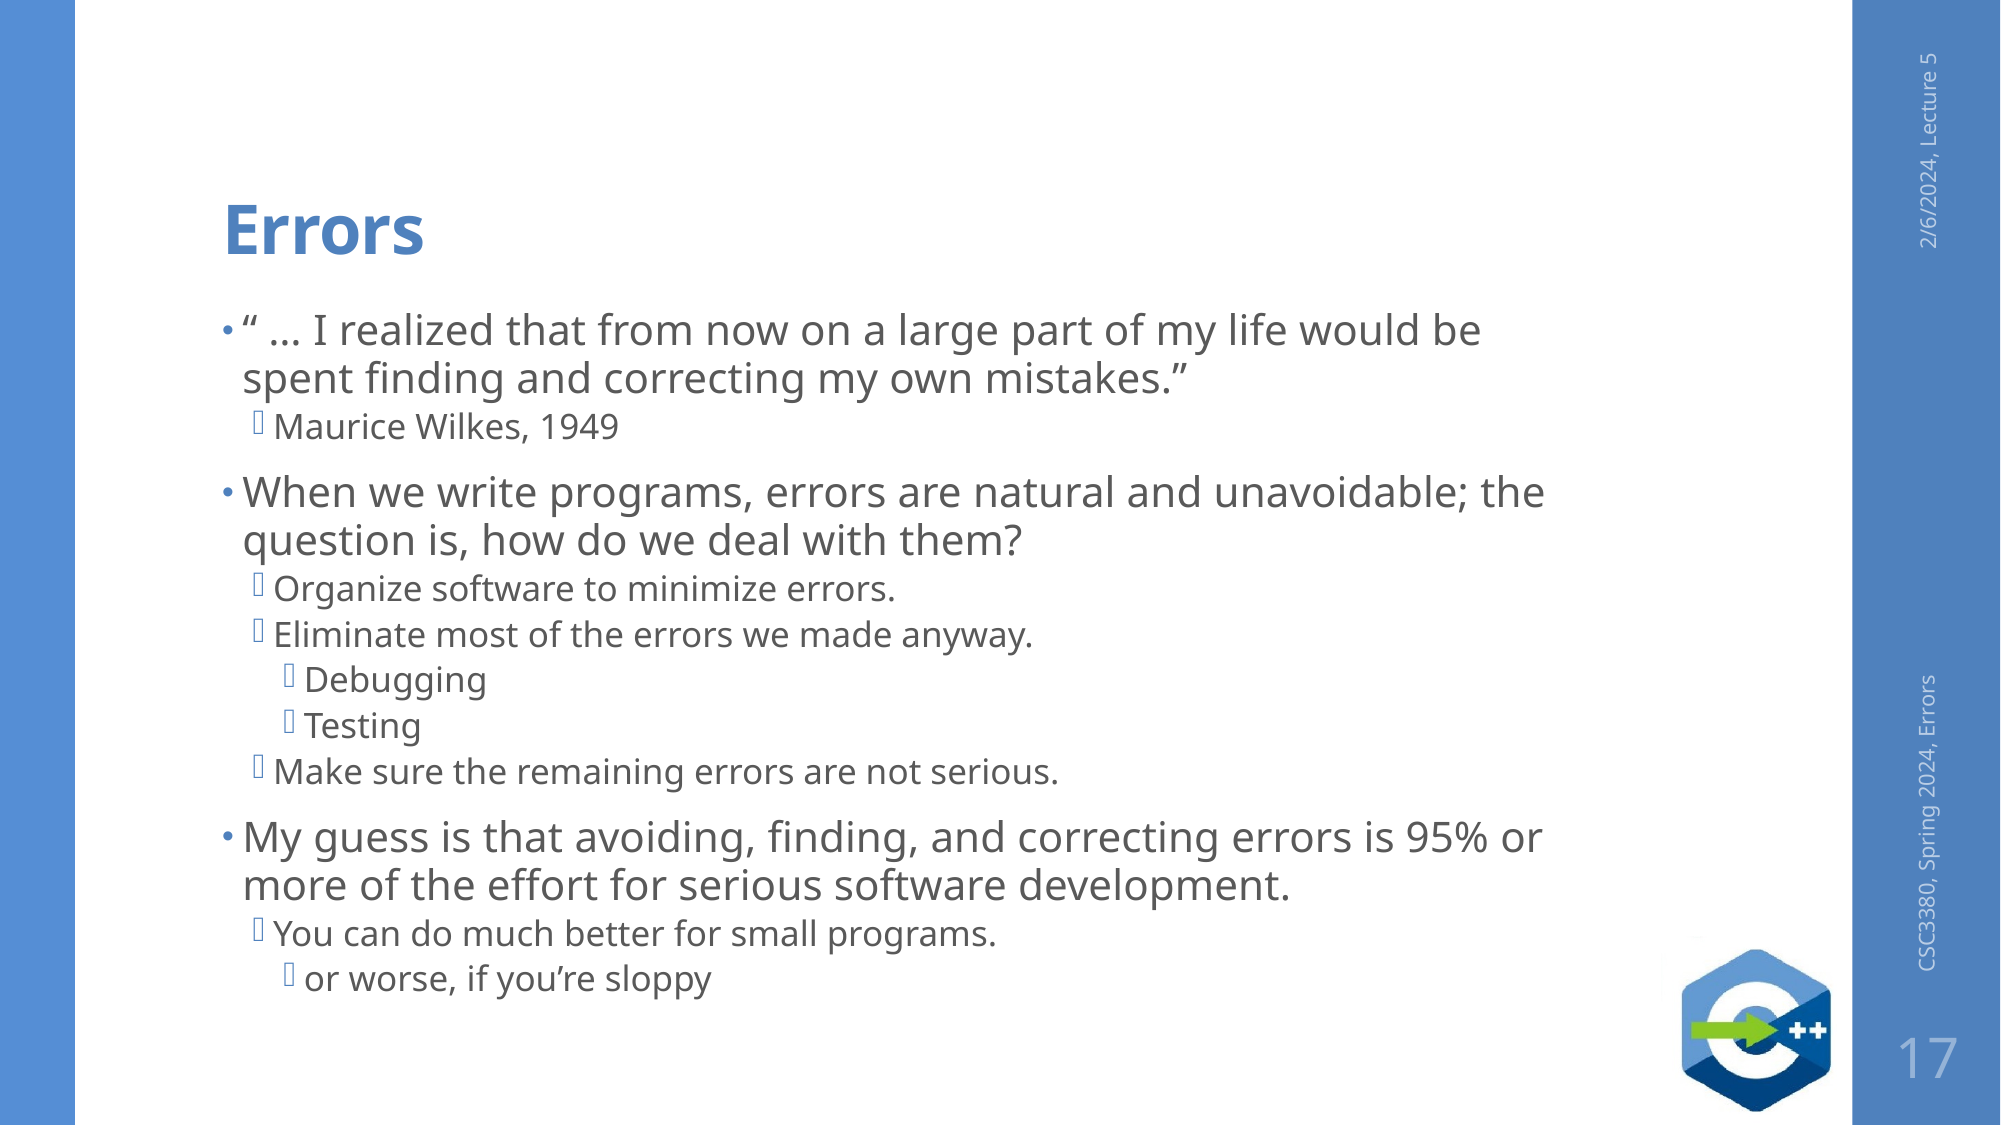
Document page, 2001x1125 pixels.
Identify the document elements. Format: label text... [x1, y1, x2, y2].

slide_number 17 [1852, 1012, 2000, 1110]
title Errors [206, 48, 1797, 278]
list “ … I realized that from now on a large part of my life would be spent finding and correcting my own mistakes.” Maurice Wilkes, 1949 When we write programs, errors are natural and unavoidable; the question is, how do we deal with them? Organize software to minimize errors. Eliminate most of the errors we made anyway. Debugging Testing Make sure the remaining errors are not serious. My guess is that avoiding, finding, and correcting errors is 95% or more of the effort for serious software development. You can do much better for small programs. or worse, if you’re sloppy [206, 299, 1617, 1014]
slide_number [1897, 37, 1958, 351]
picture [1661, 936, 1851, 1125]
footer CSC3380, Spring 2024, Errors [1897, 400, 1958, 988]
